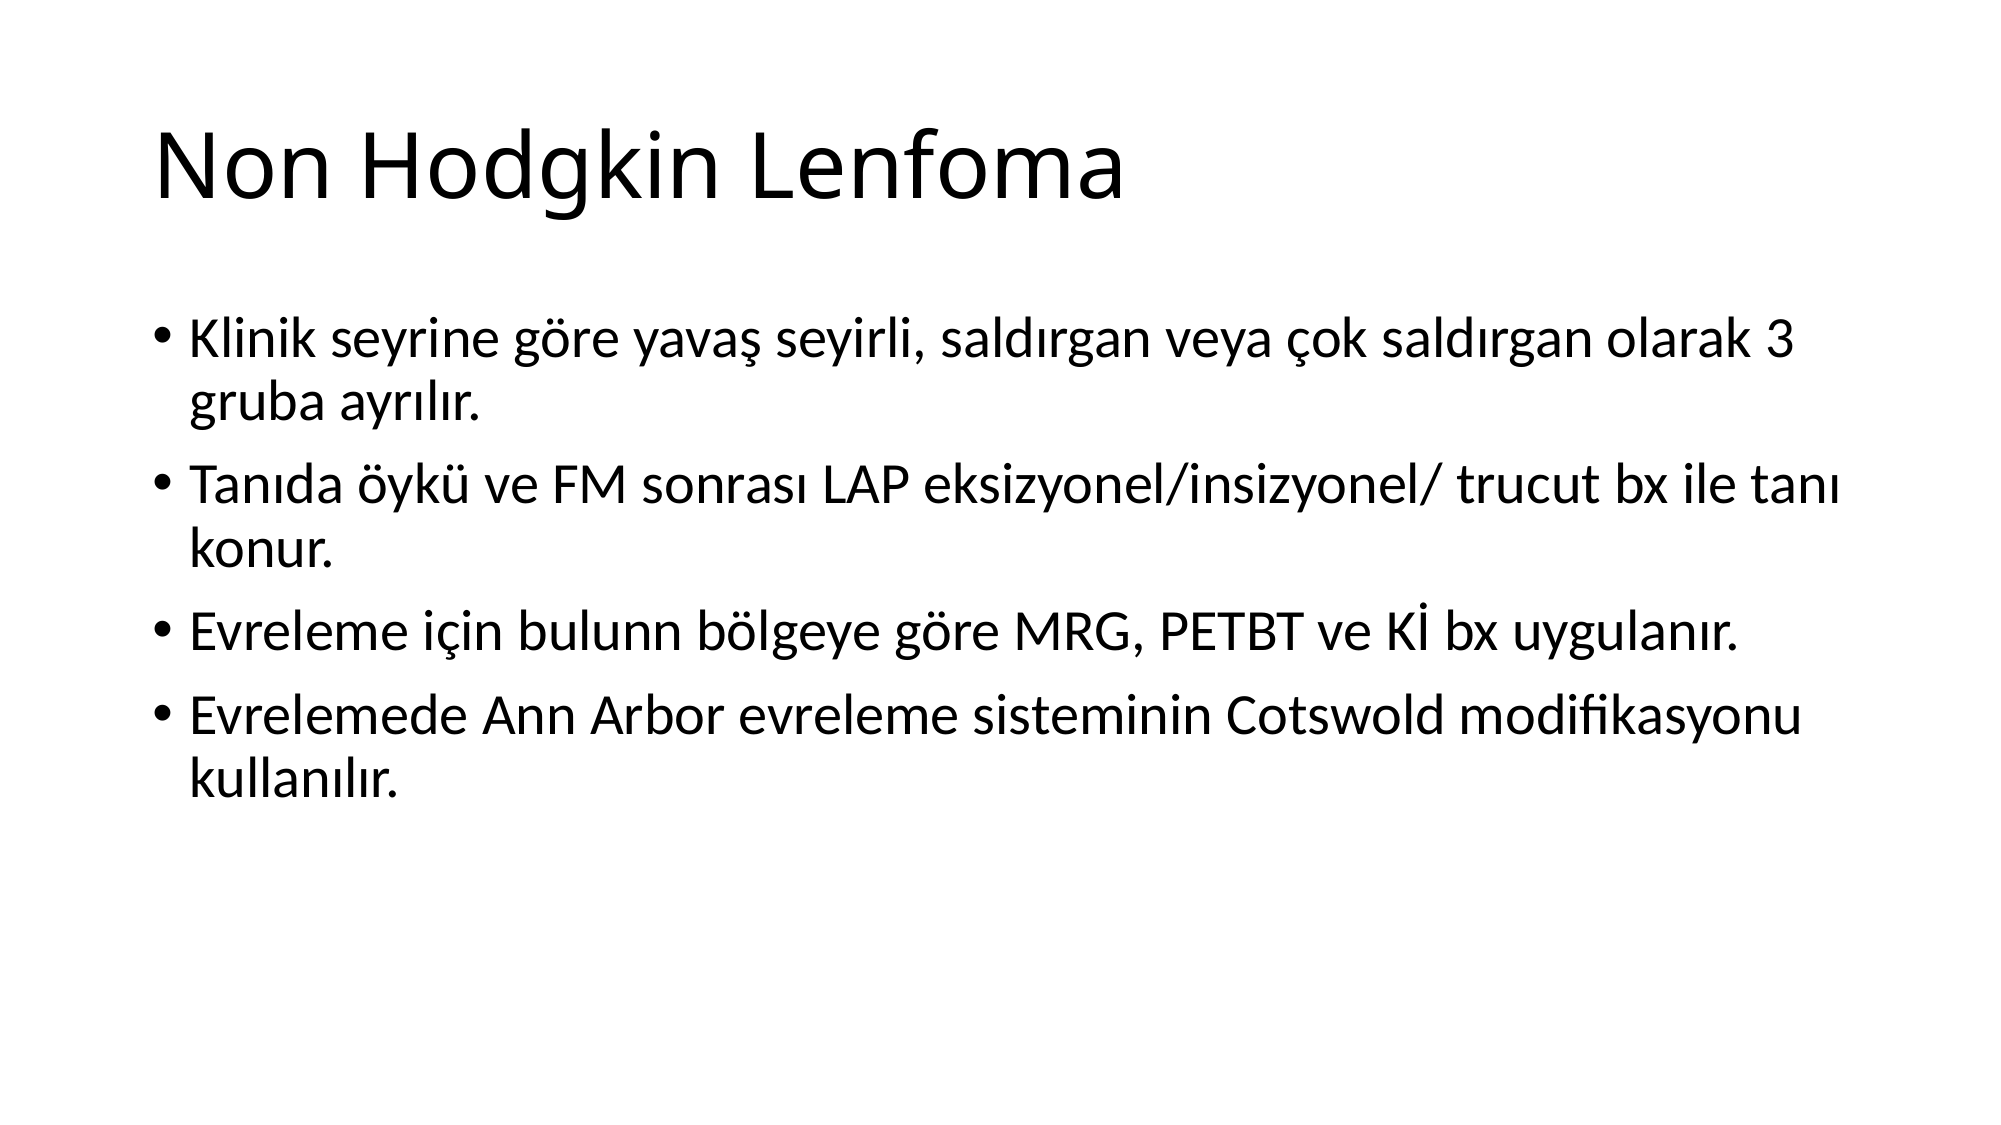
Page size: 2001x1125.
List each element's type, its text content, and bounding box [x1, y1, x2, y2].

list Klinik seyrine göre yavaş seyirli, saldırgan veya çok saldırgan olarak 3 gruba ayrılır. Tanıda öykü ve FM sonrası LAP eksizyonel/insizyonel/ trucut bx ile tanı konur. Evreleme için bulunn bölgeye göre MRG, PETBT ve Kİ bx uygulanır. Evrelemede Ann Arbor evreleme sisteminin Cotswold modifikasyonu kullanılır. [137, 299, 1863, 1014]
title Non Hodgkin Lenfoma [137, 59, 1863, 278]
